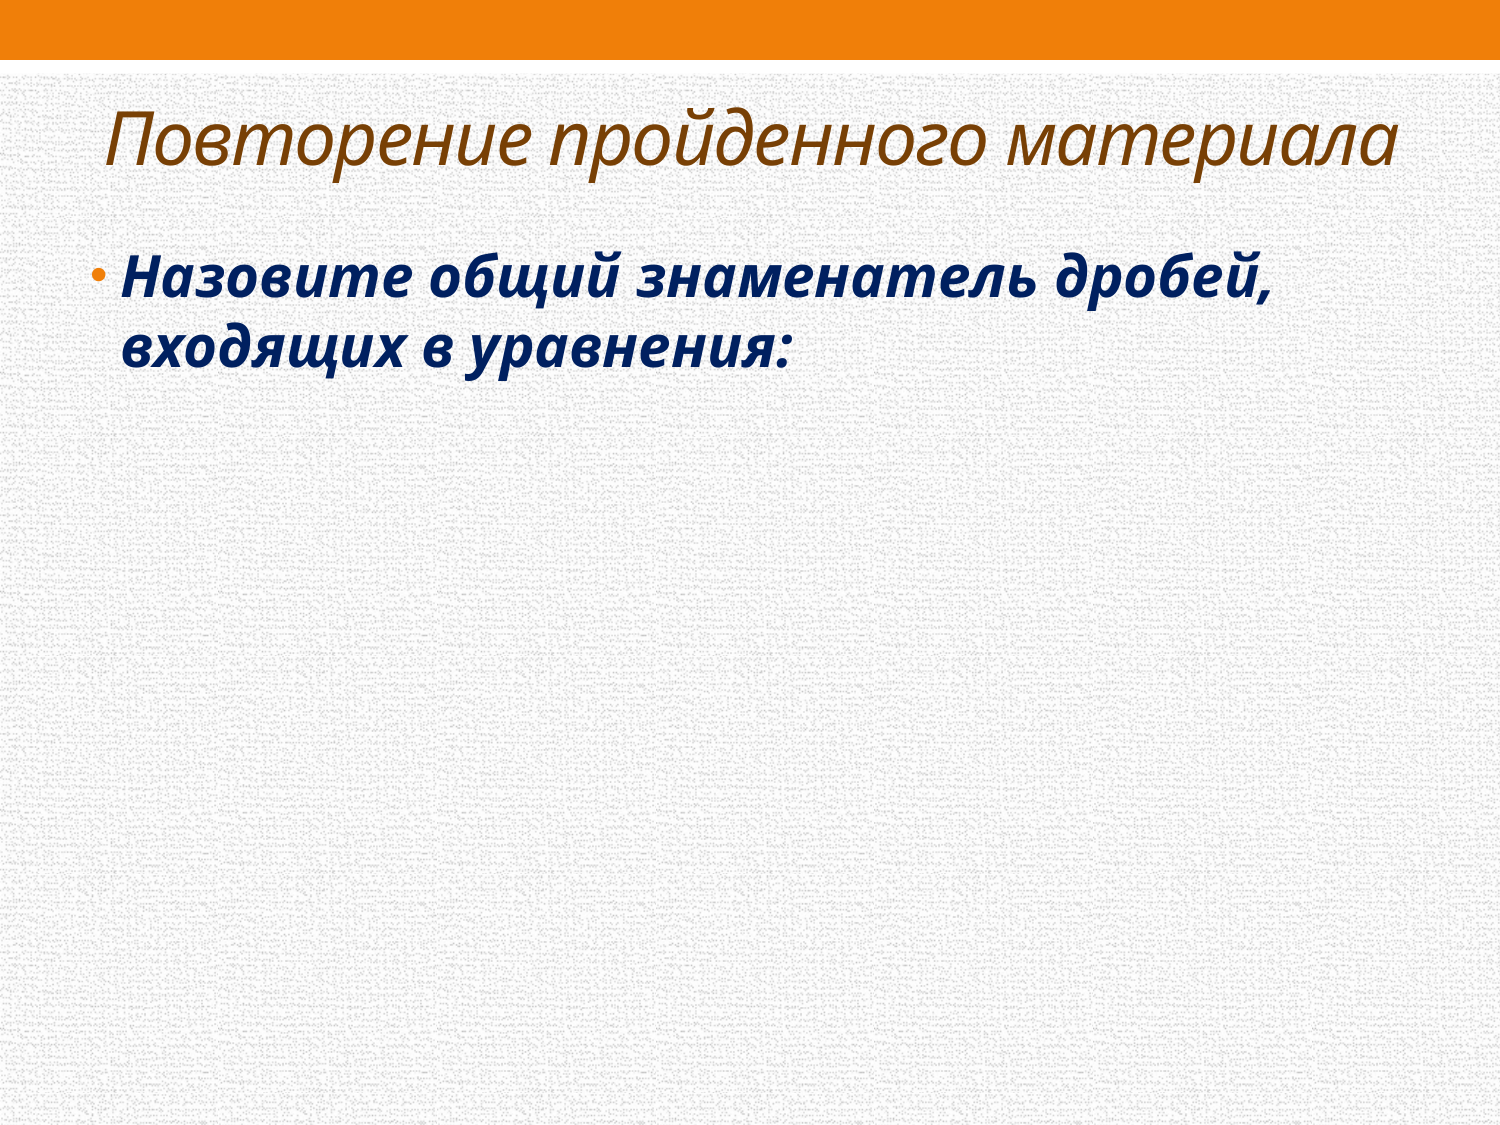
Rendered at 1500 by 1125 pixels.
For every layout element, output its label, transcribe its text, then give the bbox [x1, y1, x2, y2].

title Повторение пройденного материала [76, 54, 1427, 218]
